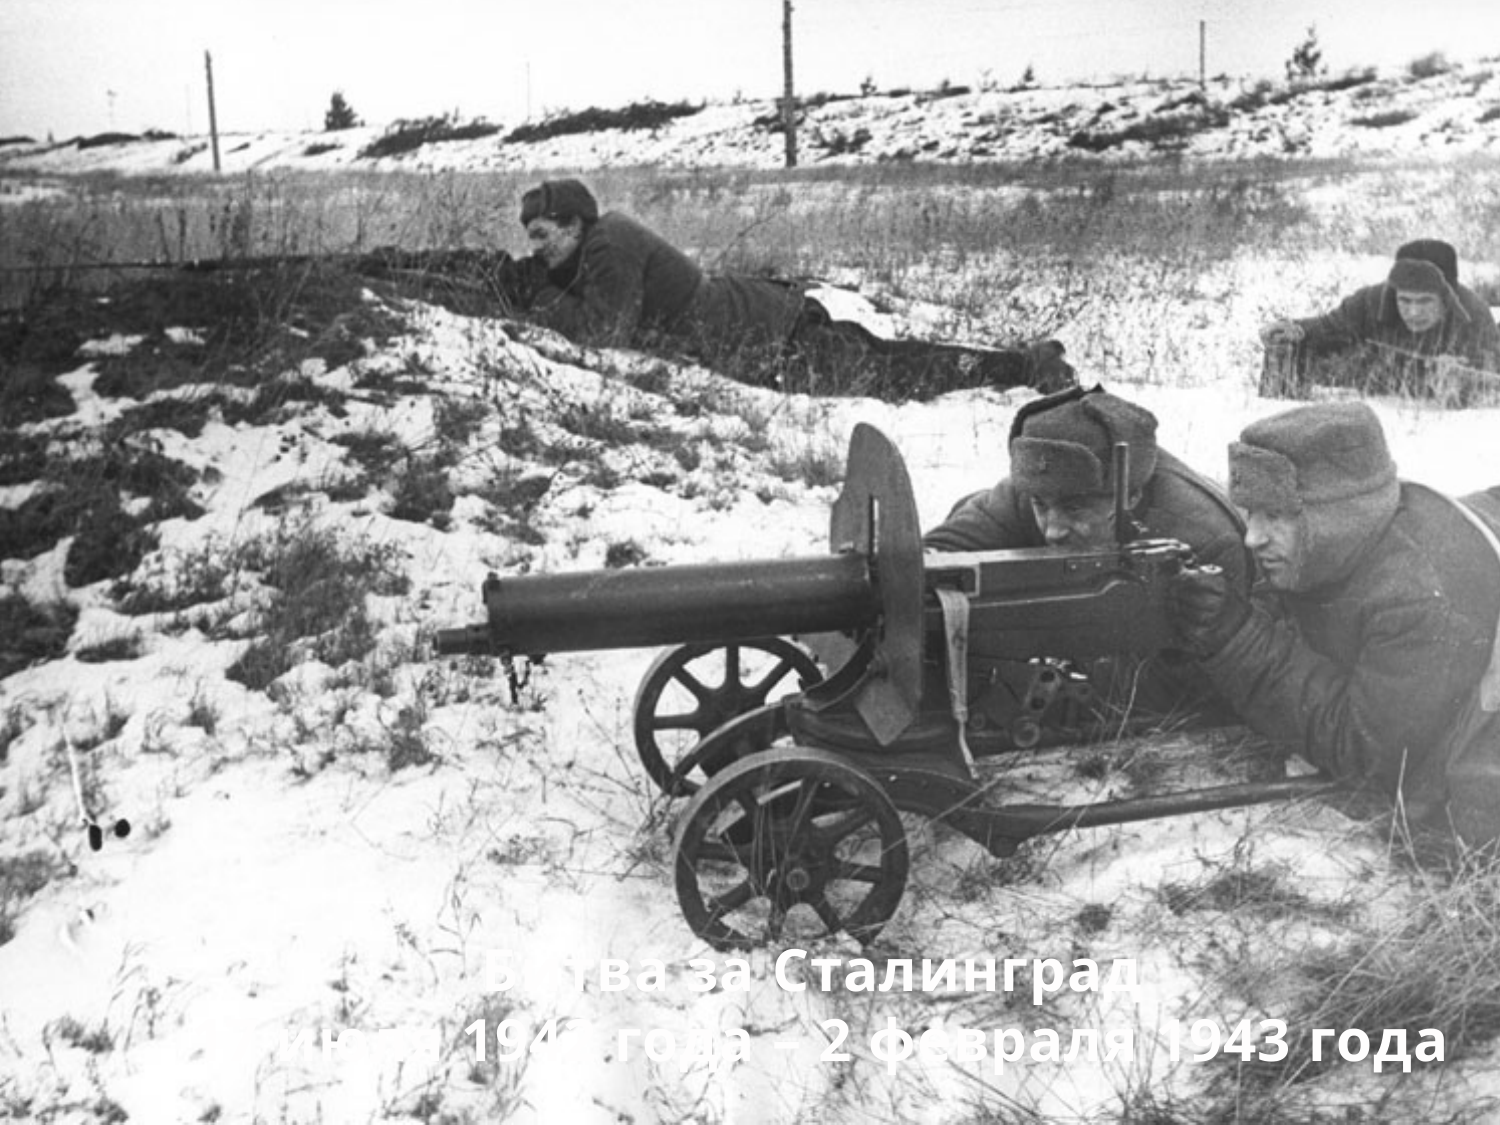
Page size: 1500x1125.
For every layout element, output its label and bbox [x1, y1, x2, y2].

list [0, 0, 1500, 1125]
